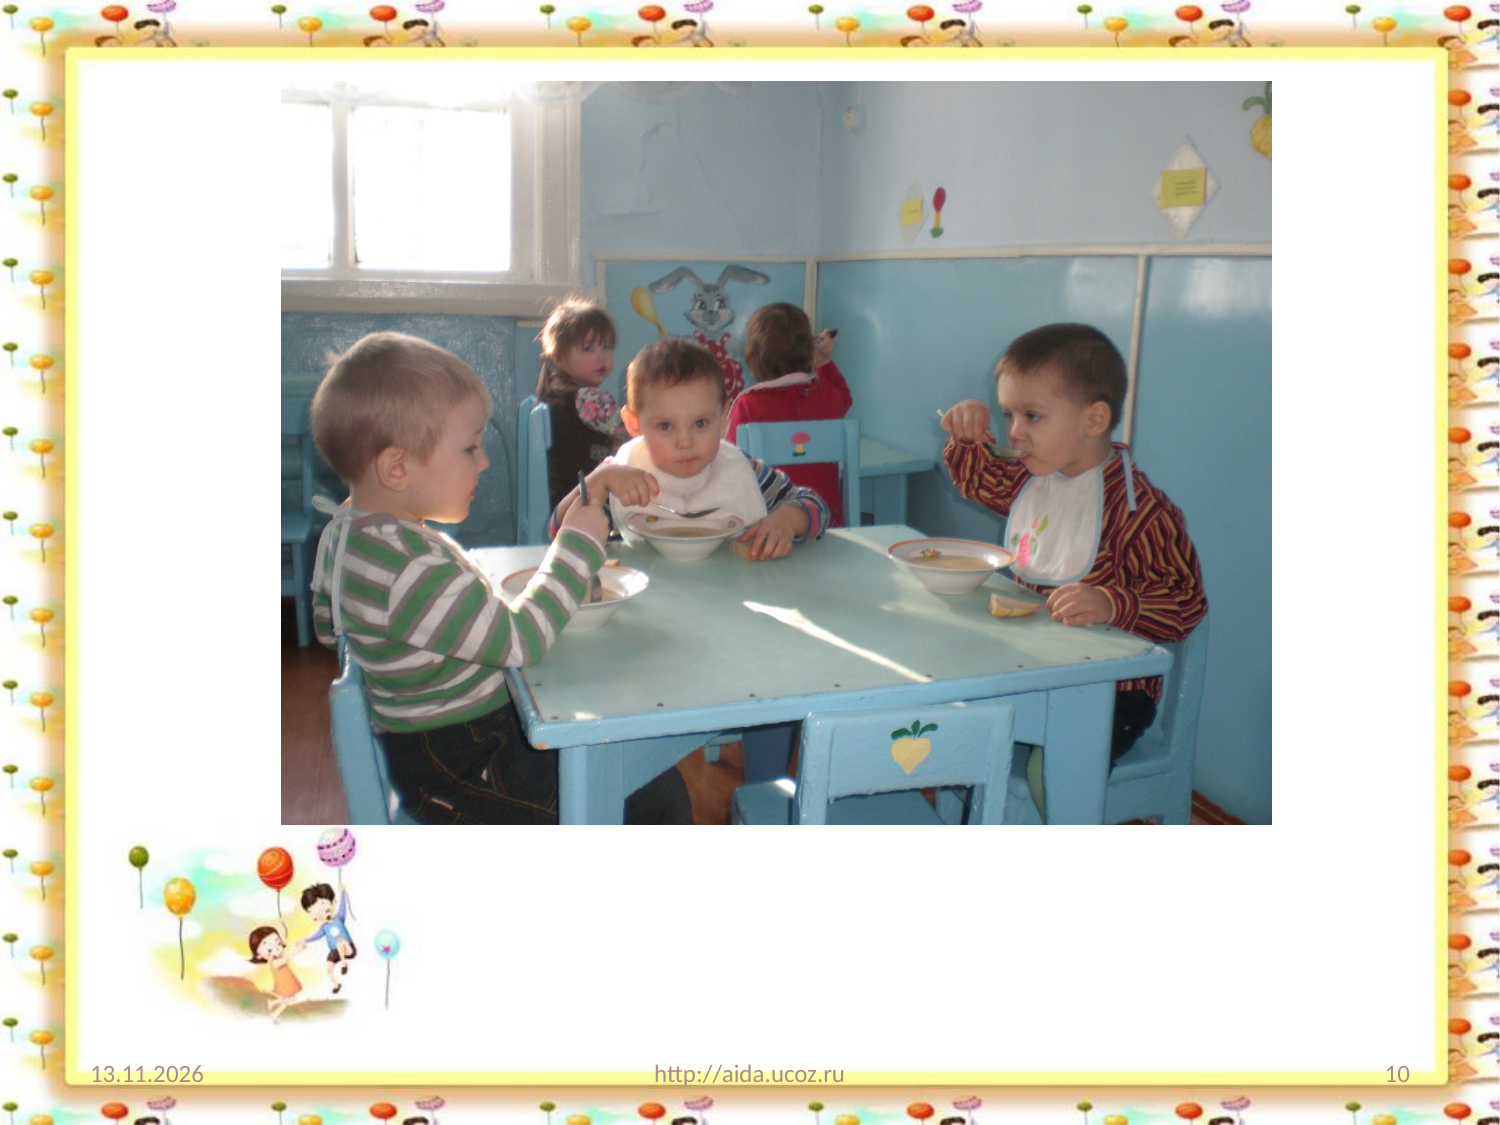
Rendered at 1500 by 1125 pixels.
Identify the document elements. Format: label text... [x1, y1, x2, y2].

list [280, 81, 1272, 825]
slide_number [75, 1042, 425, 1103]
slide_number 10 [1074, 1042, 1425, 1103]
picture [0, 0, 1500, 1125]
footer http://aida.ucoz.ru [512, 1042, 988, 1103]
